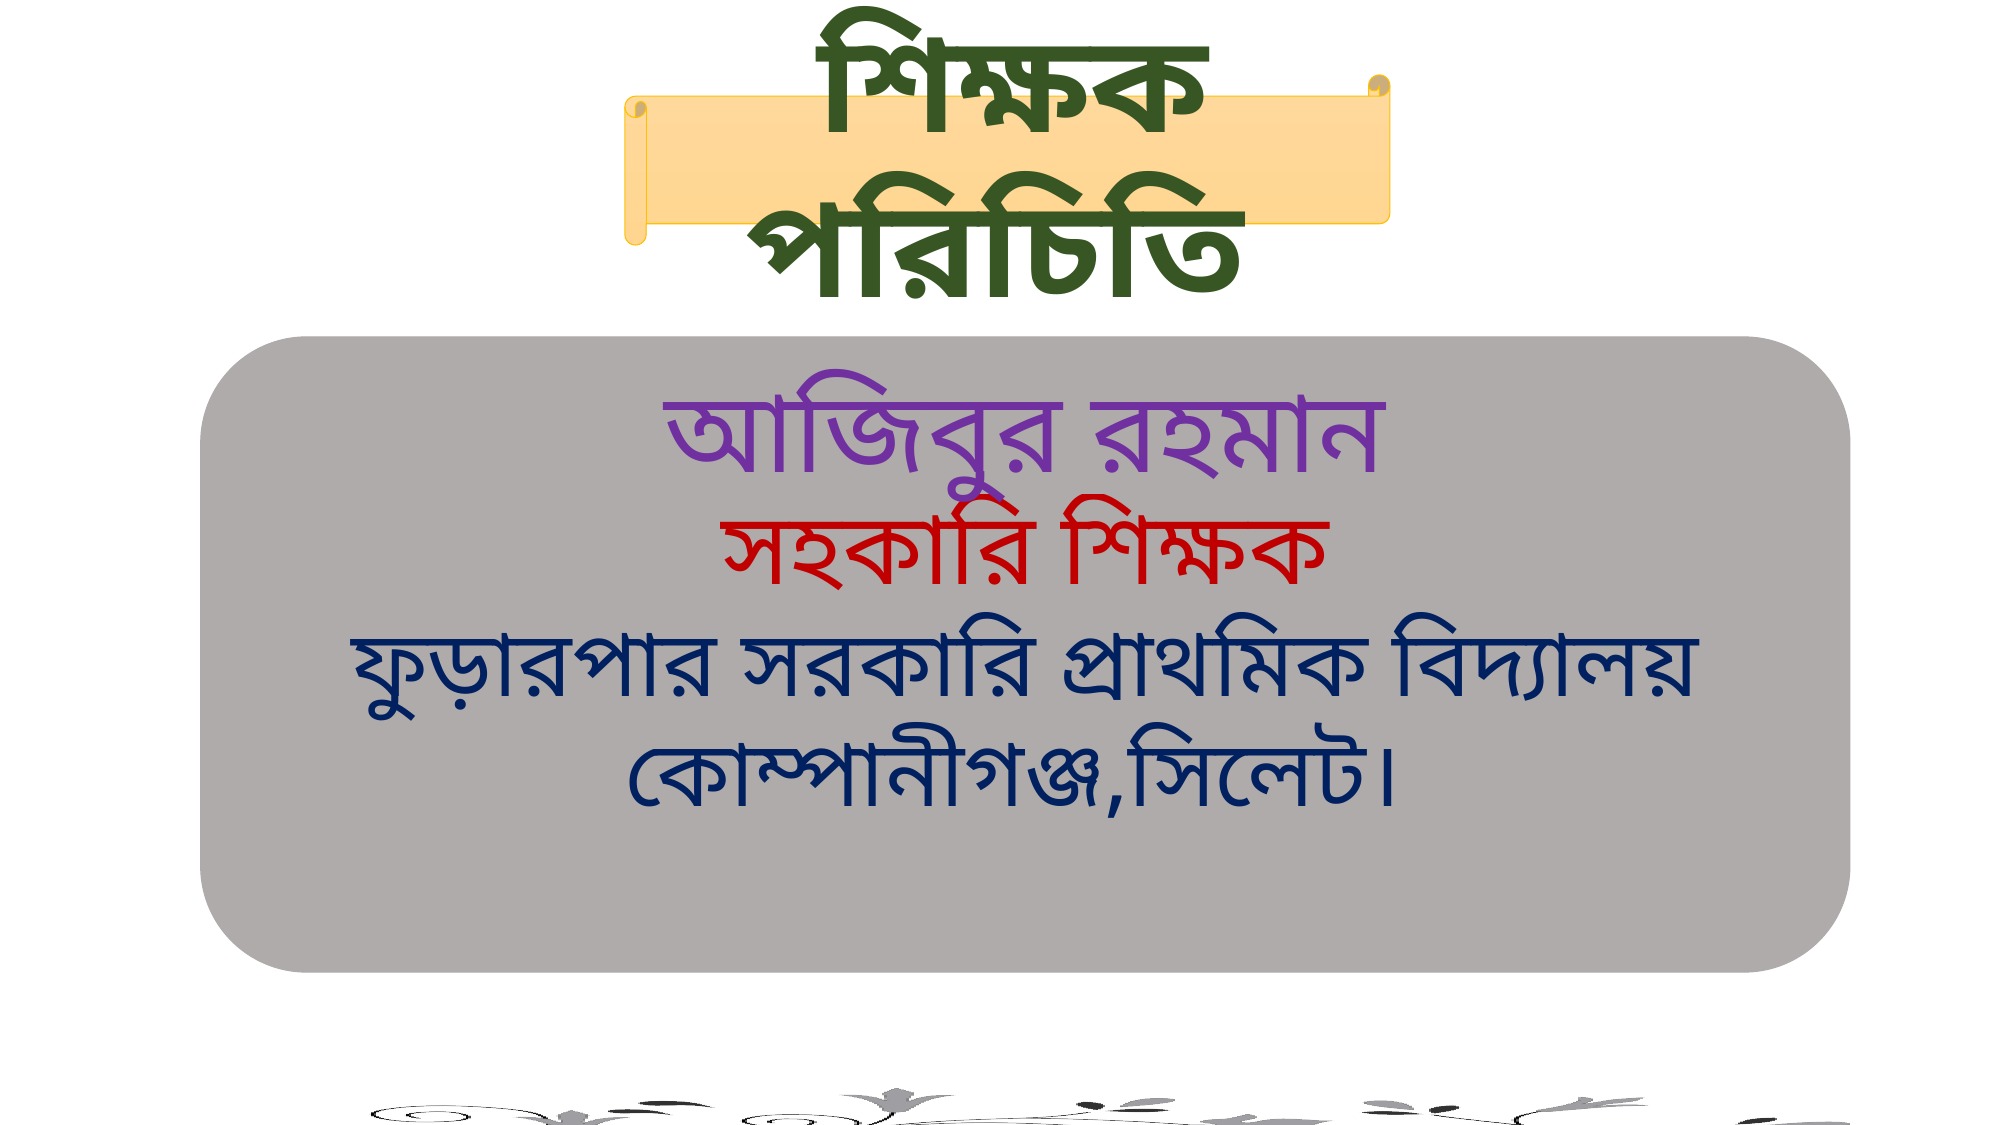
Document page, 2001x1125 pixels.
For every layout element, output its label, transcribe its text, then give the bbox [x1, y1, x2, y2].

text_box আজিবুর রহমান [456, 360, 1595, 494]
text_box শিক্ষক পরিচিতি [624, 74, 1391, 246]
text_box সহকারি শিক্ষক ফুড়ারপার সরকারি প্রাথমিক বিদ্যালয় কোম্পানীগঞ্জ,সিলেট। [200, 336, 1851, 973]
picture [357, 1088, 1850, 1125]
